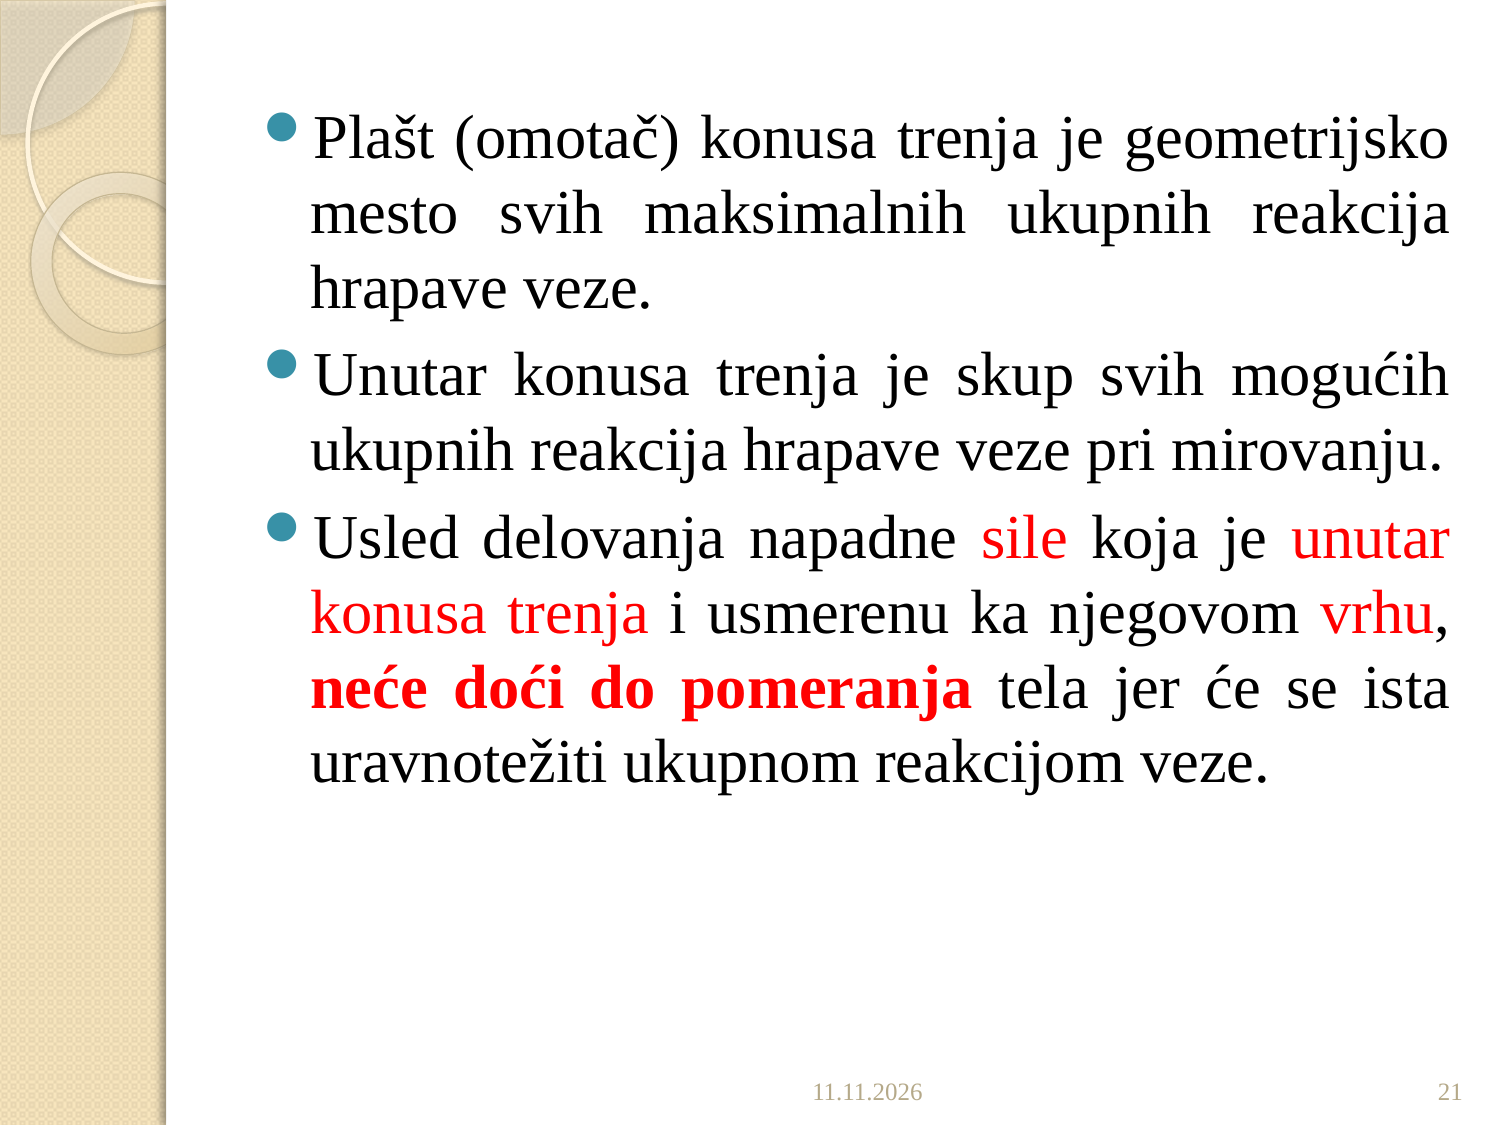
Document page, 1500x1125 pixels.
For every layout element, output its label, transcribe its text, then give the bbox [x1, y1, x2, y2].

slide_number 21 [1413, 1034, 1488, 1113]
list Plašt (omotač) konusa trenja je geometrijsko mesto svih maksimalnih ukupnih reakcija hrapave veze. Unutar konusa trenja je skup svih mogućih ukupnih reakcija hrapave veze pri mirovanju. Usled delovanja napadne sile koja je unutar konusa trenja i usmerenu ka njegovom vrhu, neće doći do pomeranja tela jer će se ista uravnotežiti ukupnom reakcijom veze. [235, 88, 1466, 1016]
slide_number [587, 1034, 938, 1113]
